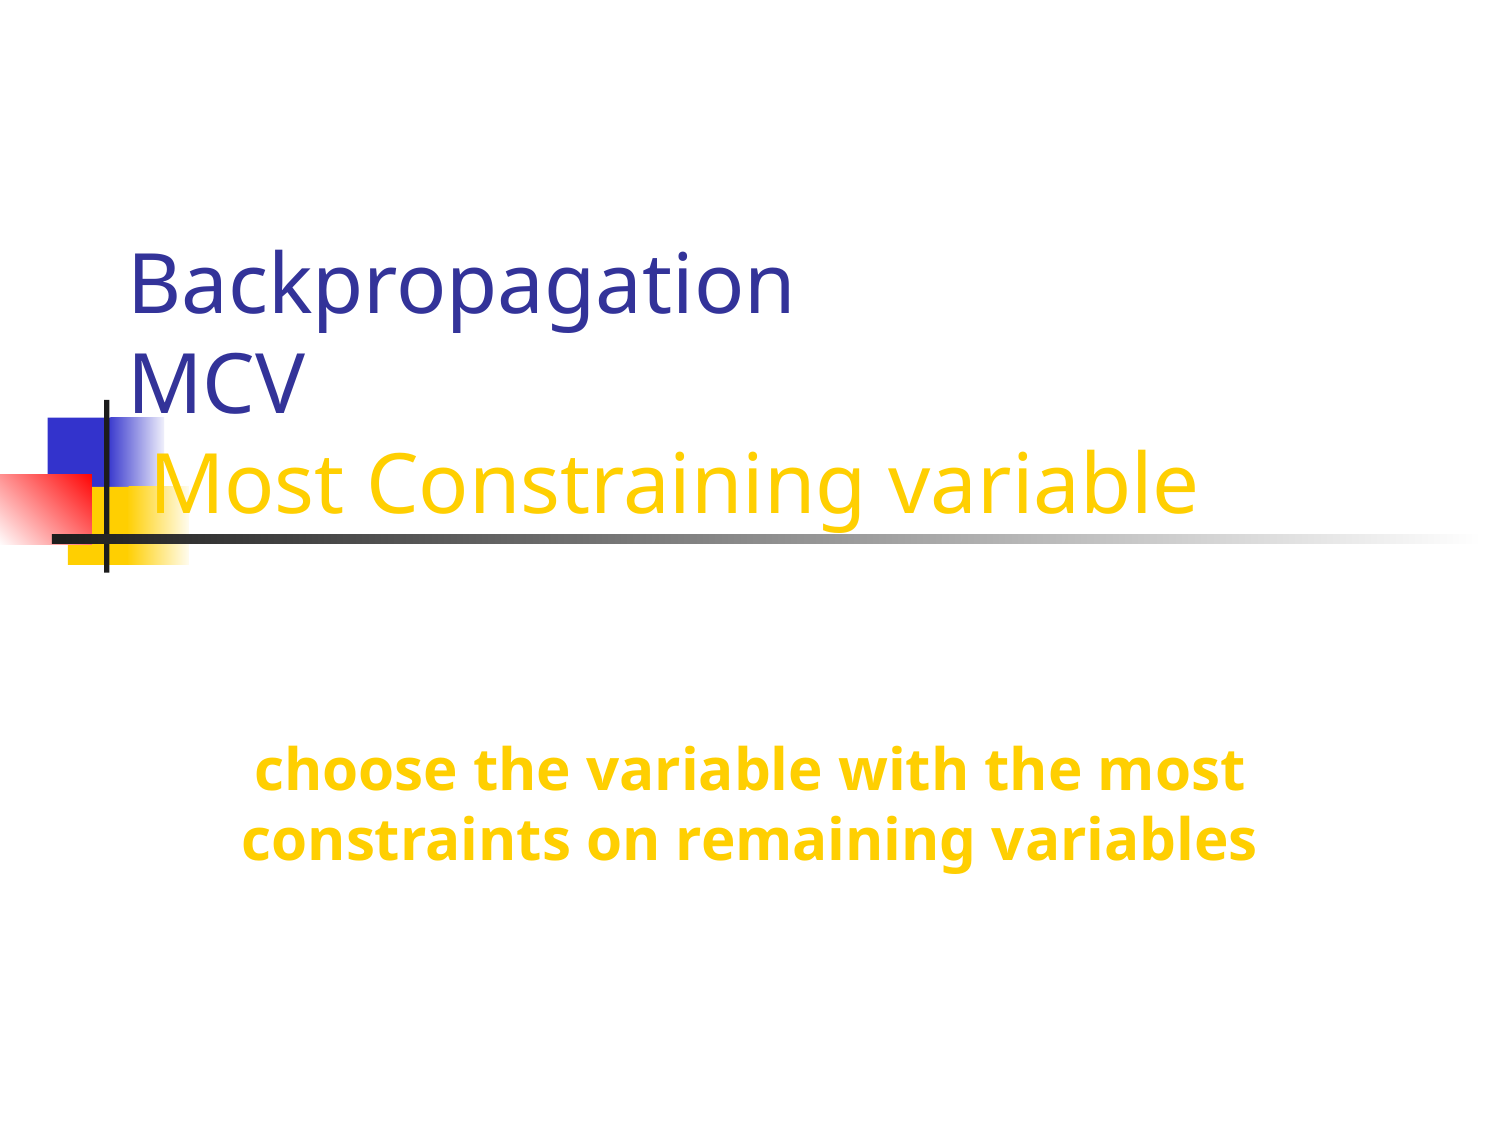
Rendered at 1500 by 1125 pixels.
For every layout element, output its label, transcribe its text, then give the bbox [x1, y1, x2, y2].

subtitle choose the variable with the most constraints on remaining variables [224, 724, 1276, 888]
title Backpropagation MCV Most Constraining variable [112, 296, 1388, 538]
